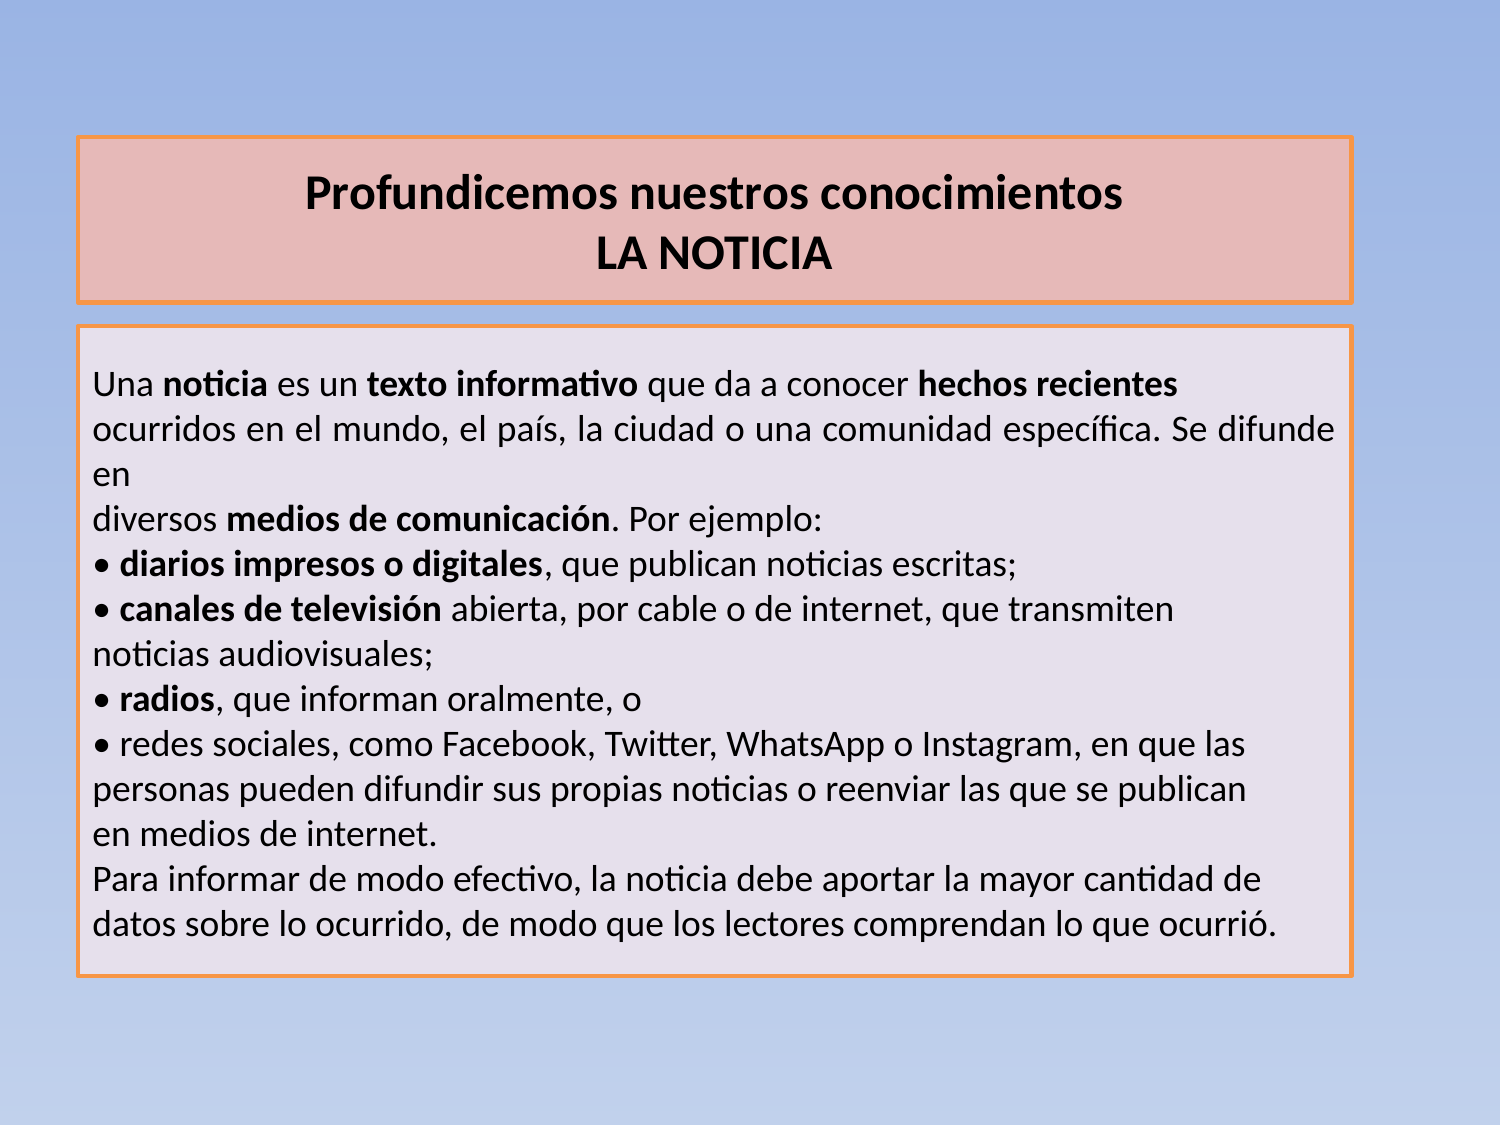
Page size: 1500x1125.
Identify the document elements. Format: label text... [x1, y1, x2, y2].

text_box Profundicemos nuestros conocimientos LA NOTICIA [76, 135, 1354, 305]
text_box Una noticia es un texto informativo que da a conocer hechos recientes ocurridos en el mundo, el país, la ciudad o una comunidad específica. Se difunde en diversos medios de comunicación. Por ejemplo: • diarios impresos o digitales, que publican noticias escritas; • canales de televisión abierta, por cable o de internet, que transmiten noticias audiovisuales; • radios, que informan oralmente, o • redes sociales, como Facebook, Twitter, WhatsApp o Instagram, en que las personas pueden difundir sus propias noticias o reenviar las que se publican en medios de internet. Para informar de modo efectivo, la noticia debe aportar la mayor cantidad de datos sobre lo ocurrido, de modo que los lectores comprendan lo que ocurrió. [76, 324, 1354, 978]
